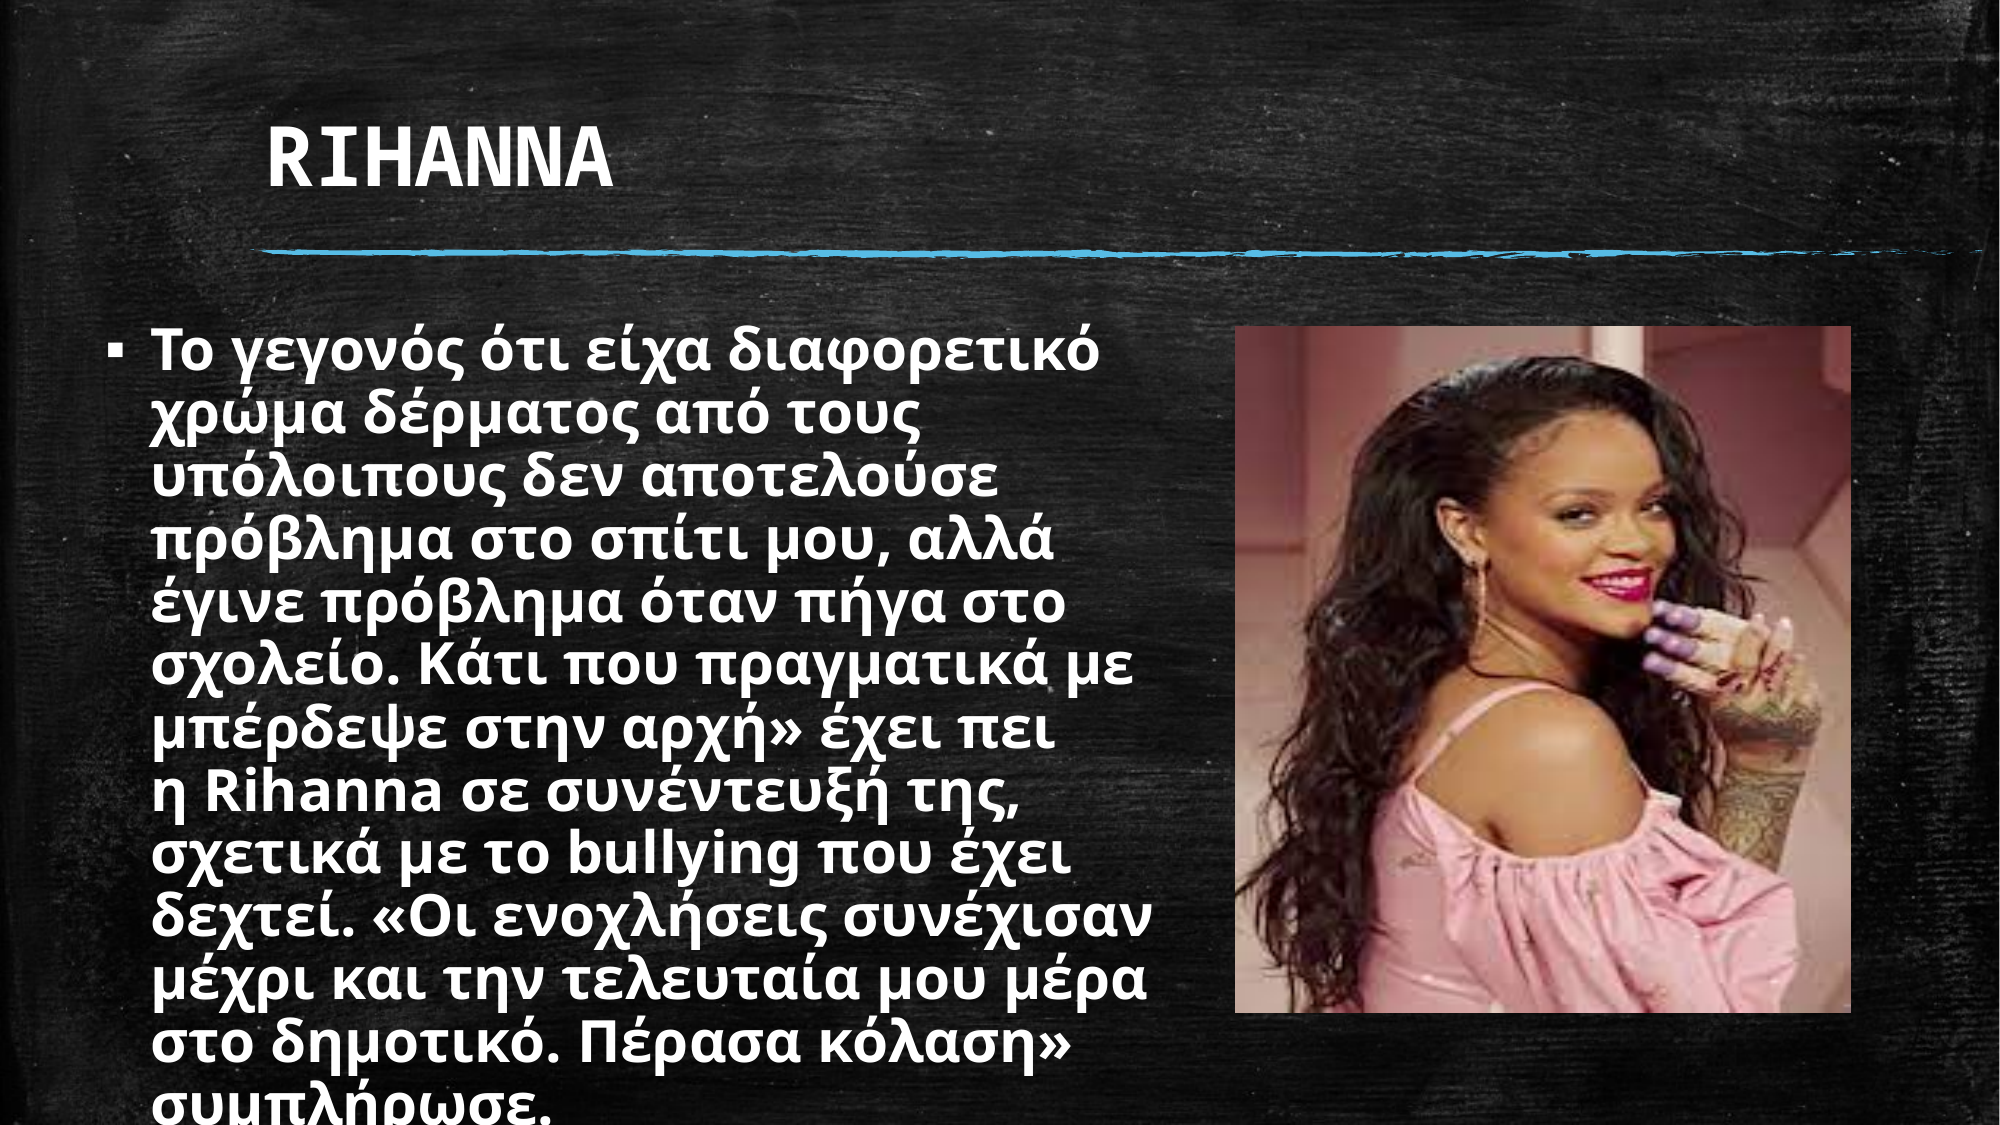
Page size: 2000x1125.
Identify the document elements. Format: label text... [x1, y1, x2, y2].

title RIHANNA [249, 45, 1750, 213]
list Το γεγονός ότι είχα διαφορετικό χρώμα δέρματος από τους υπόλοιπους δεν αποτελούσε πρόβλημα στο σπίτι μου, αλλά έγινε πρόβλημα όταν πήγα στο σχολείο. Κάτι που πραγματικά με μπέρδεψε στην αρχή» έχει πει η Rihanna σε συνέντευξή της, σχετικά με το bullying που έχει δεχτεί. «Οι ενοχλήσεις συνέχισαν μέχρι και την τελευταία μου μέρα στο δημοτικό. Πέρασα κόλαση» συμπλήρωσε. [90, 312, 1189, 1080]
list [1235, 326, 1851, 1013]
